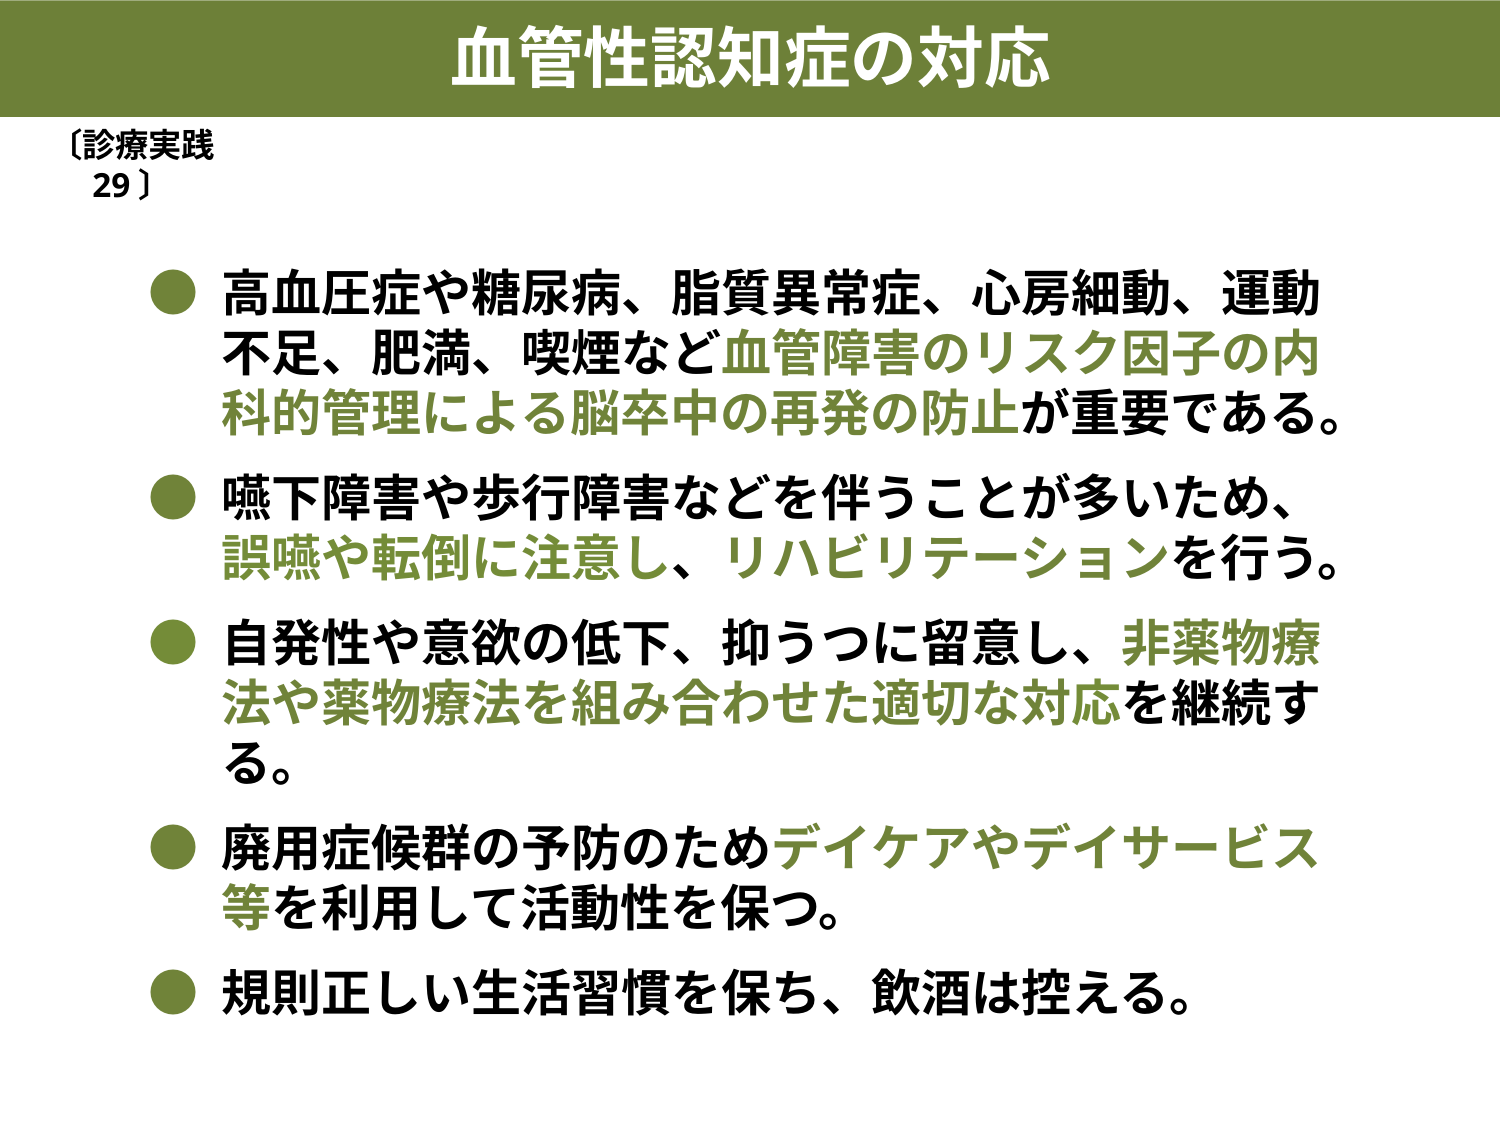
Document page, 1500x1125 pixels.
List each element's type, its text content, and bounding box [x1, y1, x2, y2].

text_box [0, 0, 1500, 119]
text_box ● 高血圧症や糖尿病、脂質異常症、心房細動、運動不足、肥満、喫煙など血管障害のリスク因子の内科的管理による脳卒中の再発の防止が重要である。 ● 嚥下障害や歩行障害などを伴うことが多いため、誤嚥や転倒に注意し、リハビリテーションを行う。 ● 自発性や意欲の低下、抑うつに留意し、非薬物療法や薬物療法を組み合わせた適切な対応を継続する。 ● 廃用症候群の予防のためデイケアやデイサービス等を利用して活動性を保つ。 ● 規則正しい生活習慣を保ち、飲酒は控える。 [133, 253, 1367, 1029]
text_box 〔診療実践 29〕 [0, 116, 265, 212]
text_box 血管性認知症の対応 [108, 7, 1394, 104]
